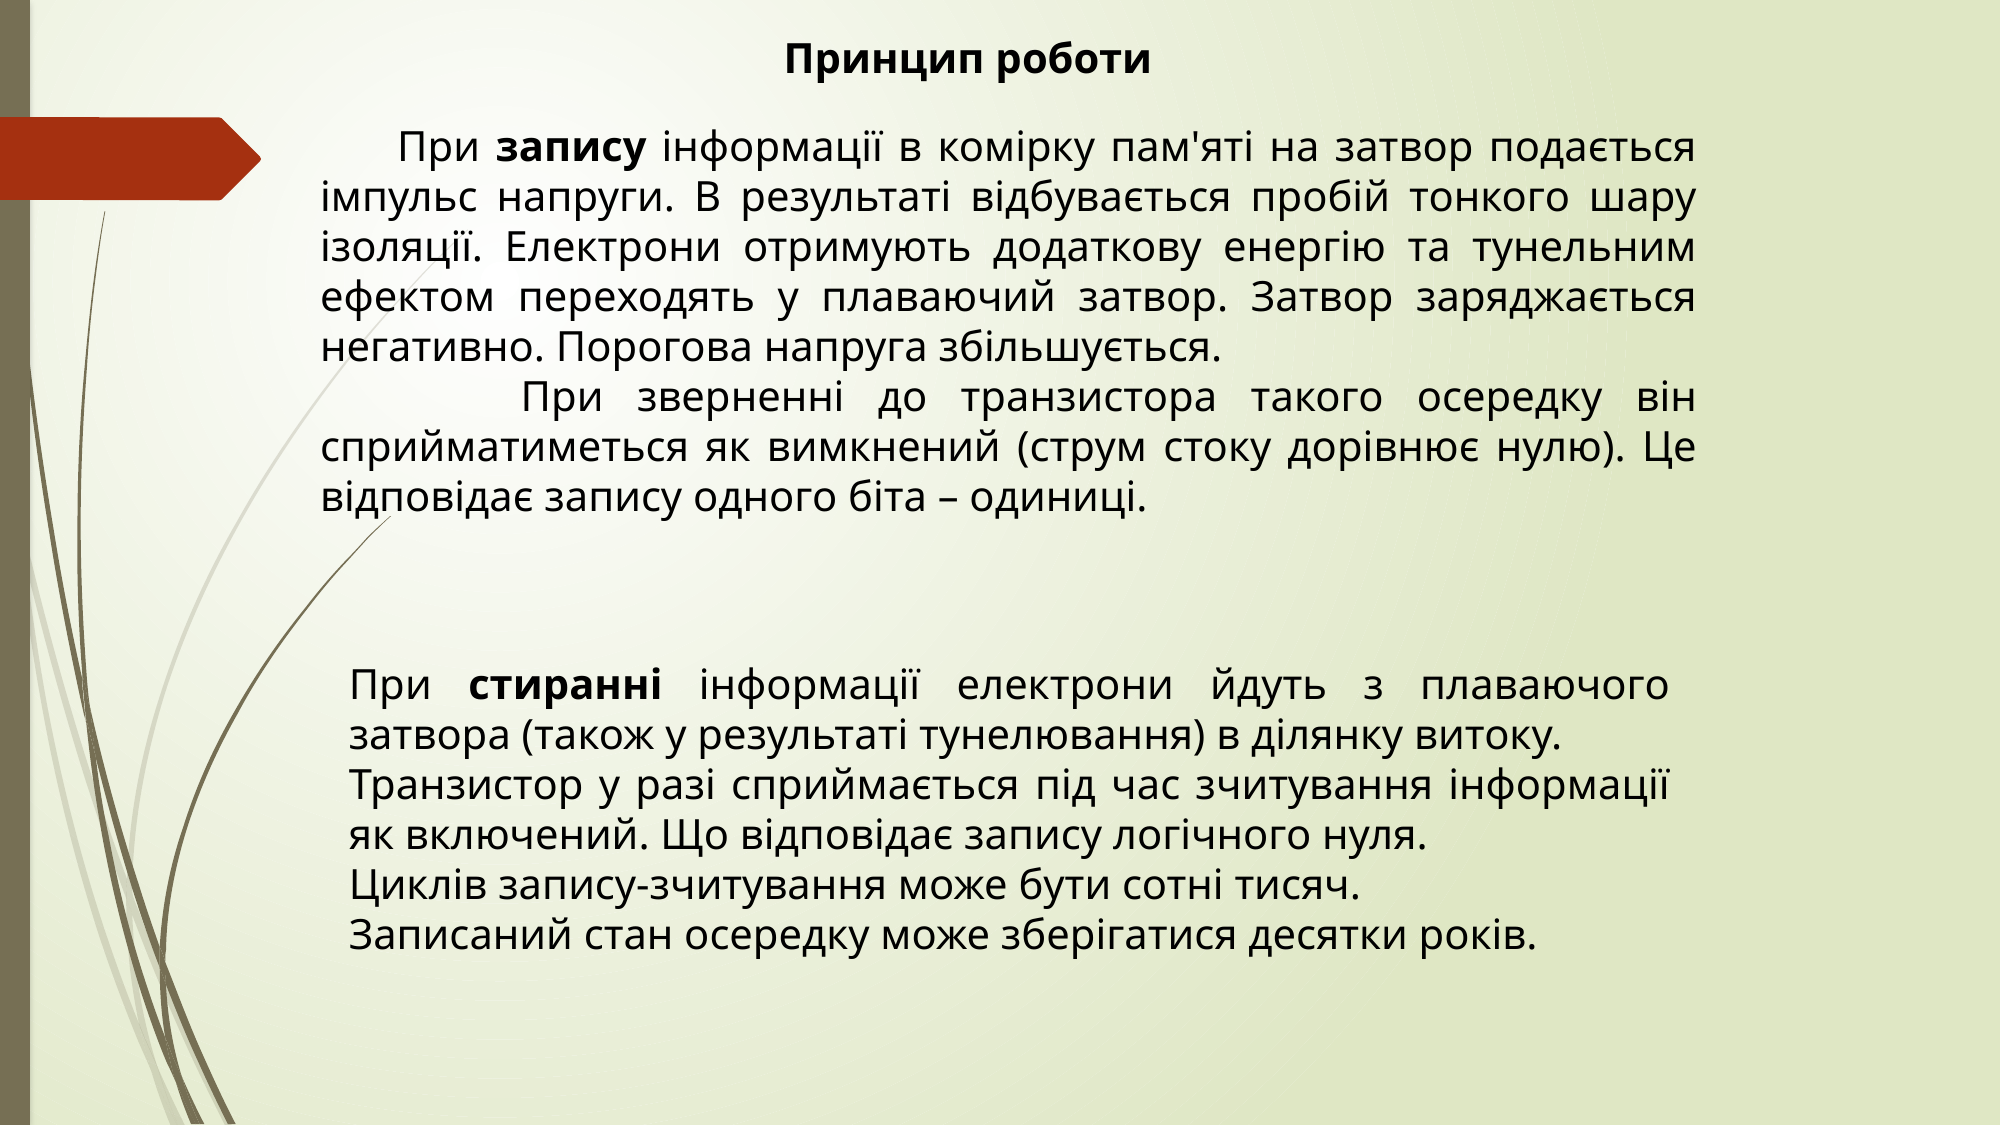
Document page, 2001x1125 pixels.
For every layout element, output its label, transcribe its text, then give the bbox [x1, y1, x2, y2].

text_box При стиранні інформації електрони йдуть з плаваючого затвора (також у результаті тунелювання) в ділянку витоку. Транзистор у разі сприймається під час зчитування інформації як включений. Що відповідає запису логічного нуля. Циклів запису-зчитування може бути сотні тисяч. Записаний стан осередку може зберігатися десятки років. [334, 650, 1685, 965]
text_box Принцип роботи [768, 24, 1167, 89]
text_box При запису інформації в комірку пам'яті на затвор подається імпульс напруги. В результаті відбувається пробій тонкого шару ізоляції. Електрони отримують додаткову енергію та тунельним ефектом переходять у плаваючий затвор. Затвор заряджається негативно. Порогова напруга збільшується. При зверненні до транзистора такого осередку він сприйматиметься як вимкнений (струм стоку дорівнює нулю). Це відповідає запису одного біта – одиниці. [305, 112, 1712, 527]
